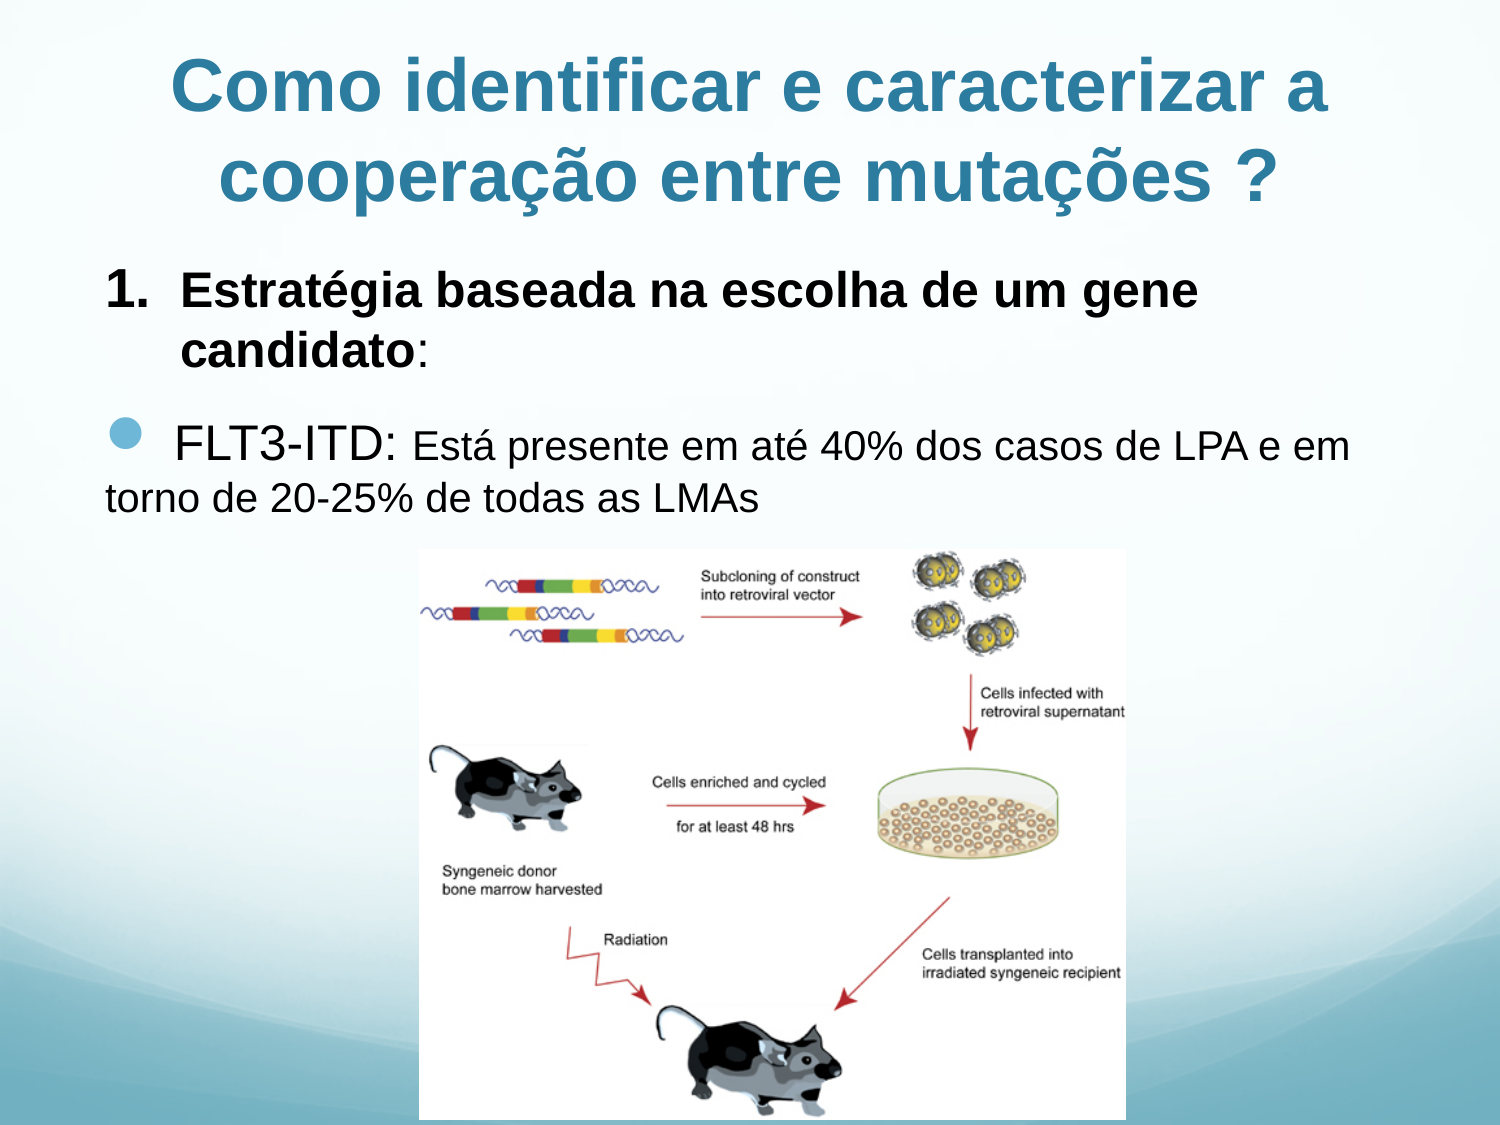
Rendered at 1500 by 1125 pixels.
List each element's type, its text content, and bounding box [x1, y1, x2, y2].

picture [418, 549, 1127, 1121]
list Estratégia baseada na escolha de um gene candidato: FLT3-ITD: Está presente em até 40% dos casos de LPA e em torno de 20-25% de todas as LMAs [90, 249, 1448, 625]
title Como identificar e caracterizar a cooperação entre mutações ? [90, 4, 1410, 224]
